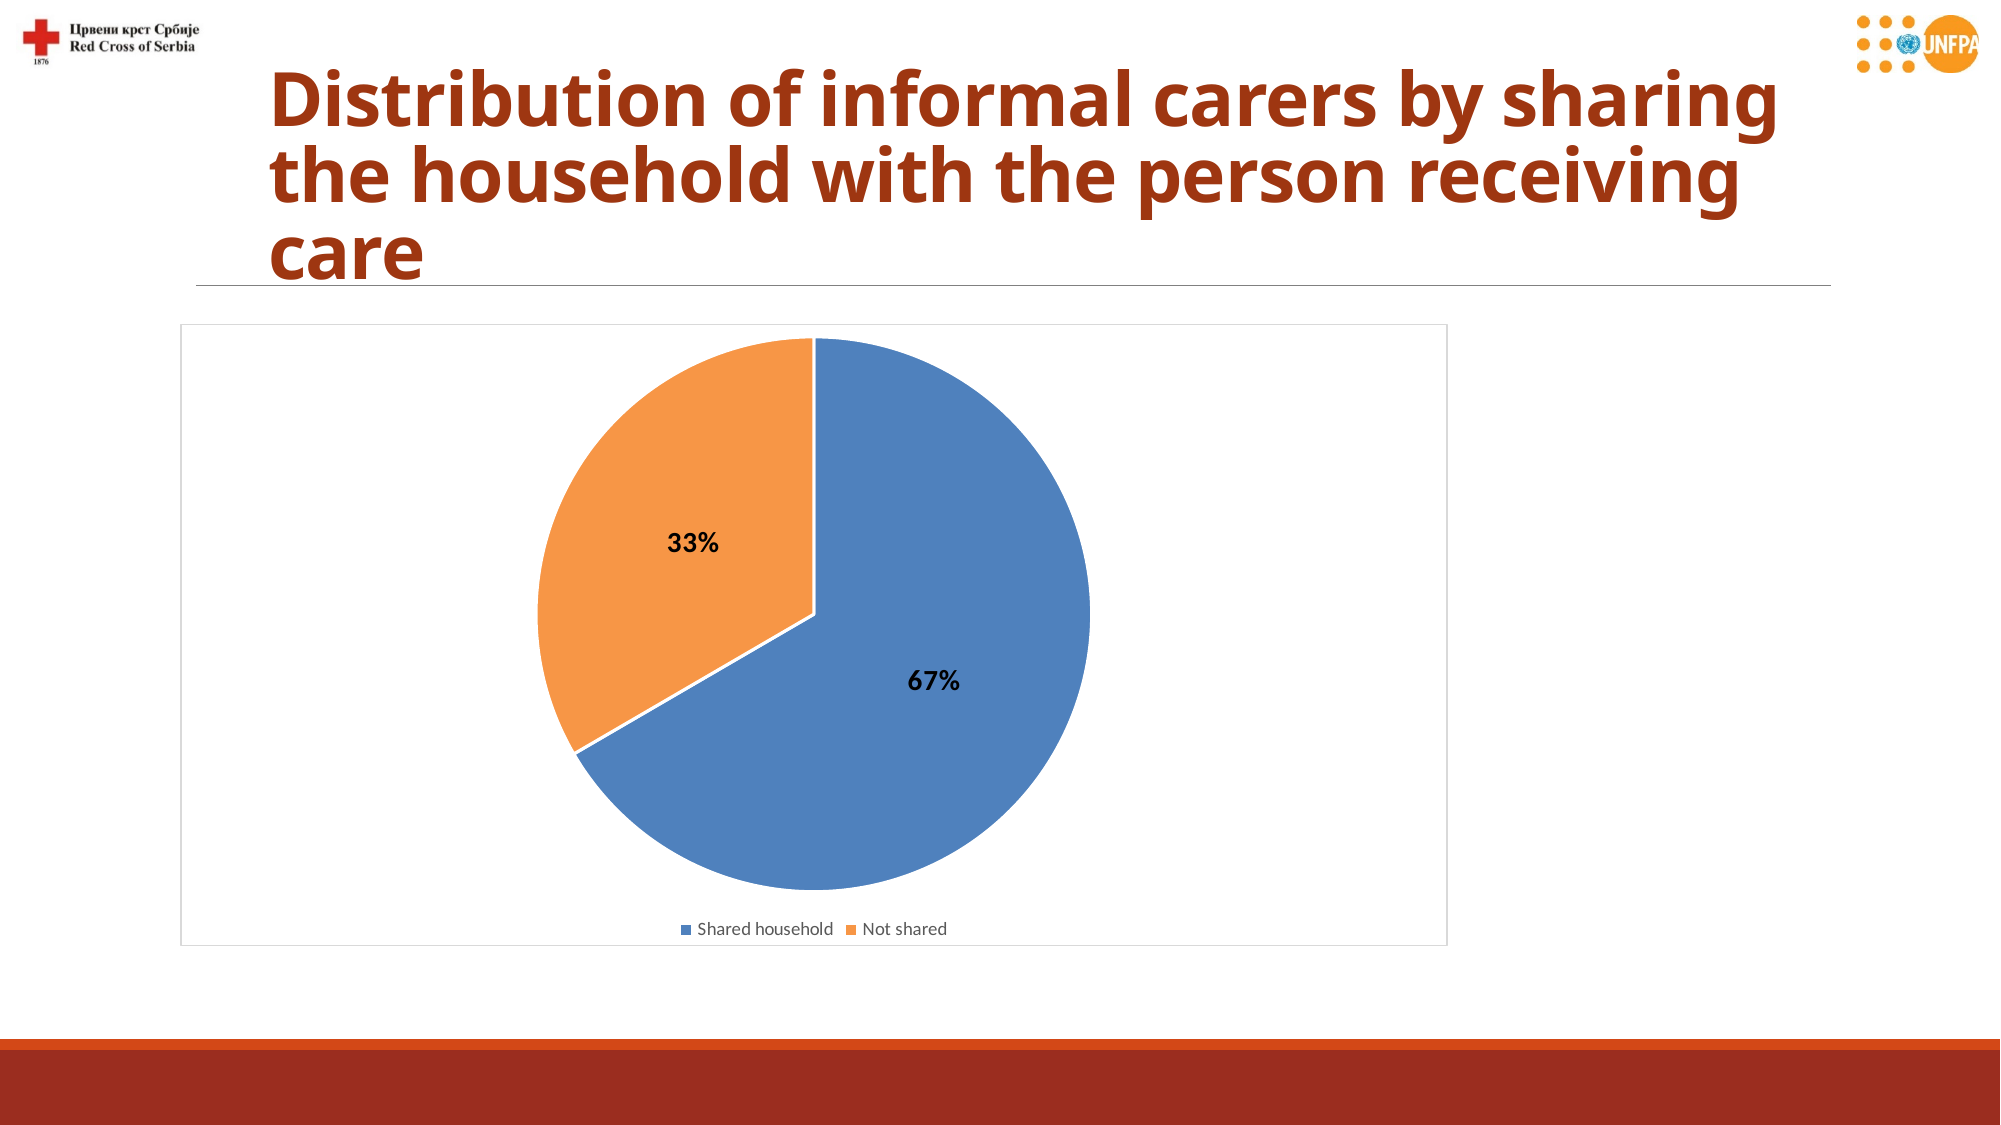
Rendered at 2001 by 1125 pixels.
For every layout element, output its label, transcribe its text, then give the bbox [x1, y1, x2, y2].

picture [1857, 15, 1980, 73]
title Distribution of informal carers by sharing the household with the person receiving care [253, 80, 1830, 303]
chart [179, 323, 1449, 947]
picture [15, 4, 208, 73]
